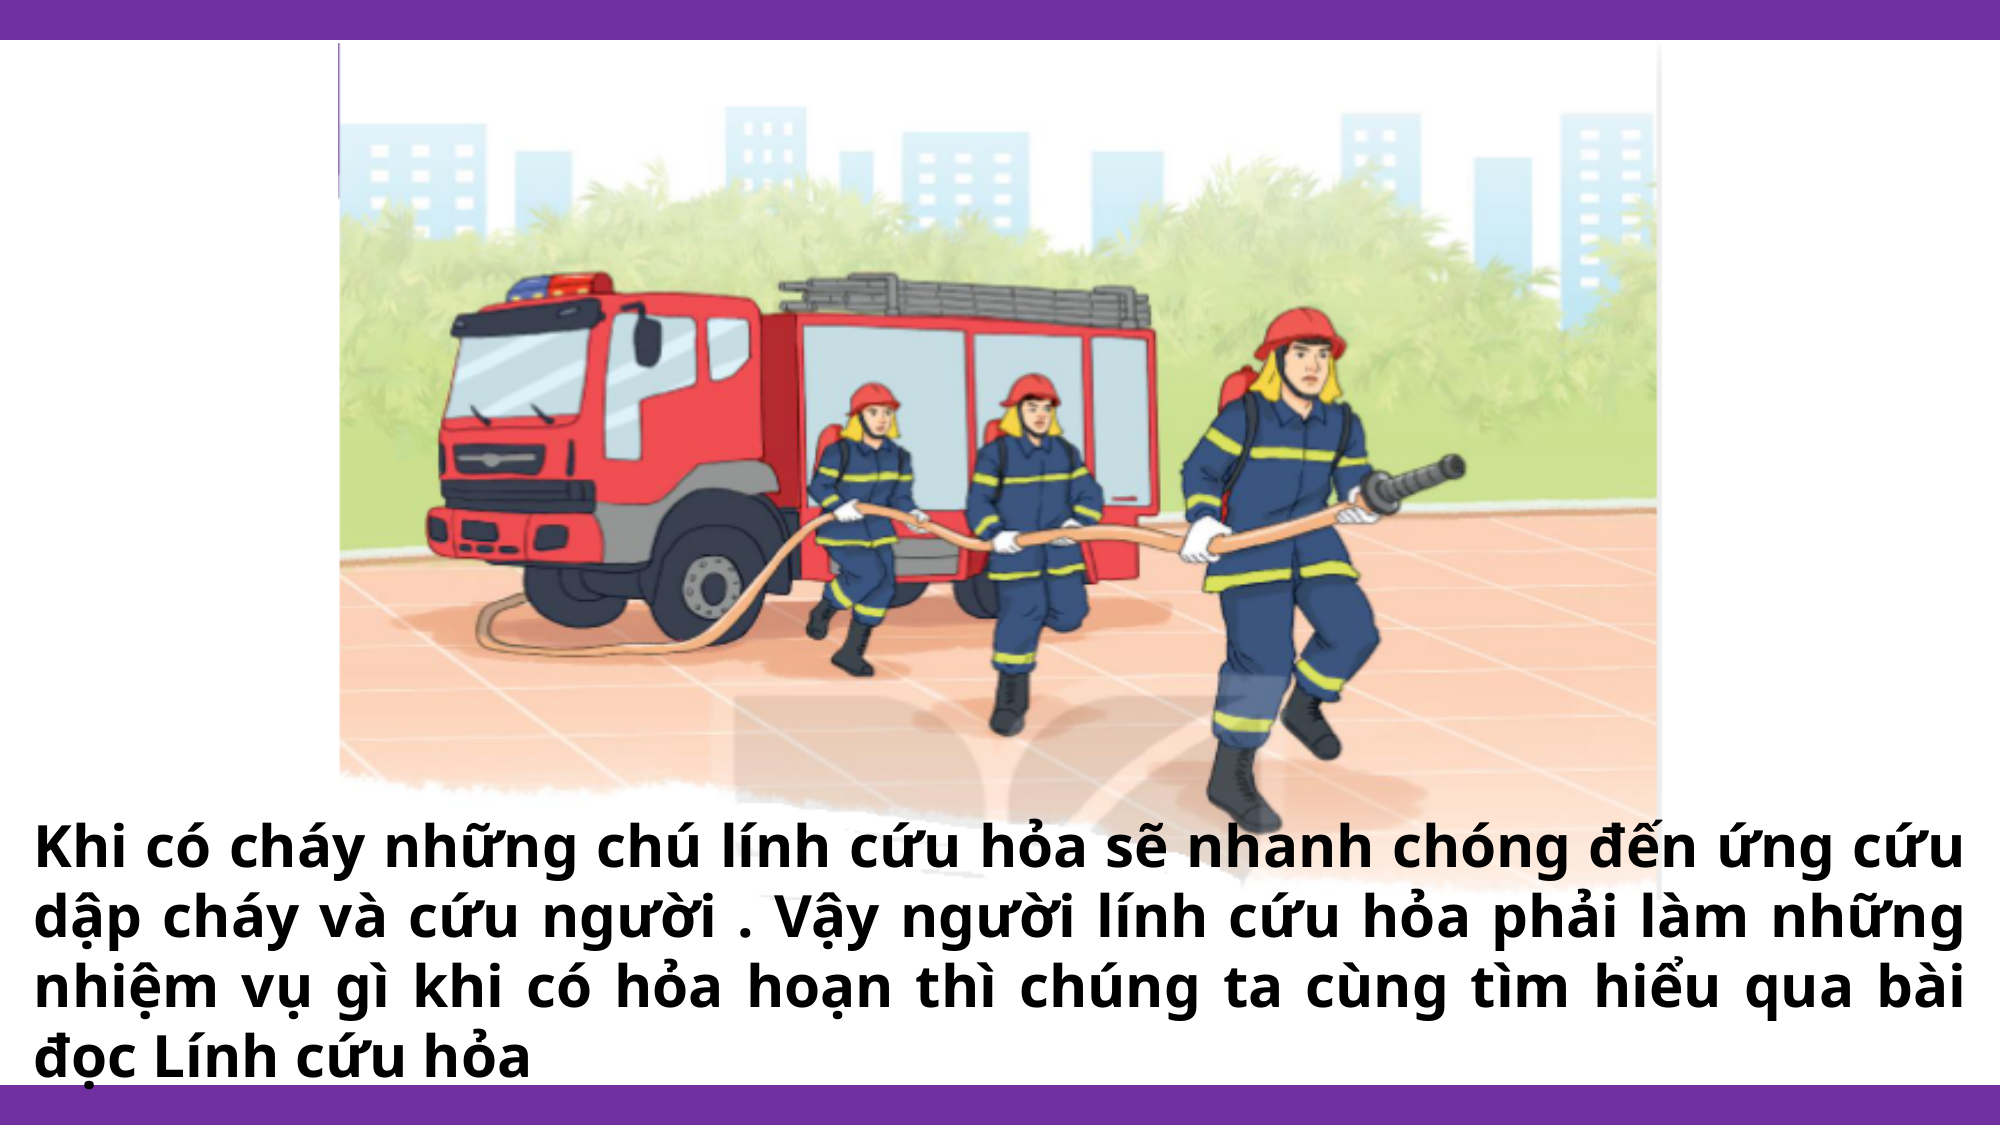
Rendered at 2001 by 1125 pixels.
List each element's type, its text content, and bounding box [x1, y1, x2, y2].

text_box [0, 0, 2000, 40]
text_box [0, 1085, 2000, 1125]
picture [338, 42, 1662, 901]
text_box Khi có cháy những chú lính cứu hỏa sẽ nhanh chóng đến ứng cứu dập cháy và cứu người . Vậy người lính cứu hỏa phải làm những nhiệm vụ gì khi có hỏa hoạn thì chúng ta cùng tìm hiểu qua bài đọc Lính cứu hỏa [18, 802, 1982, 1097]
